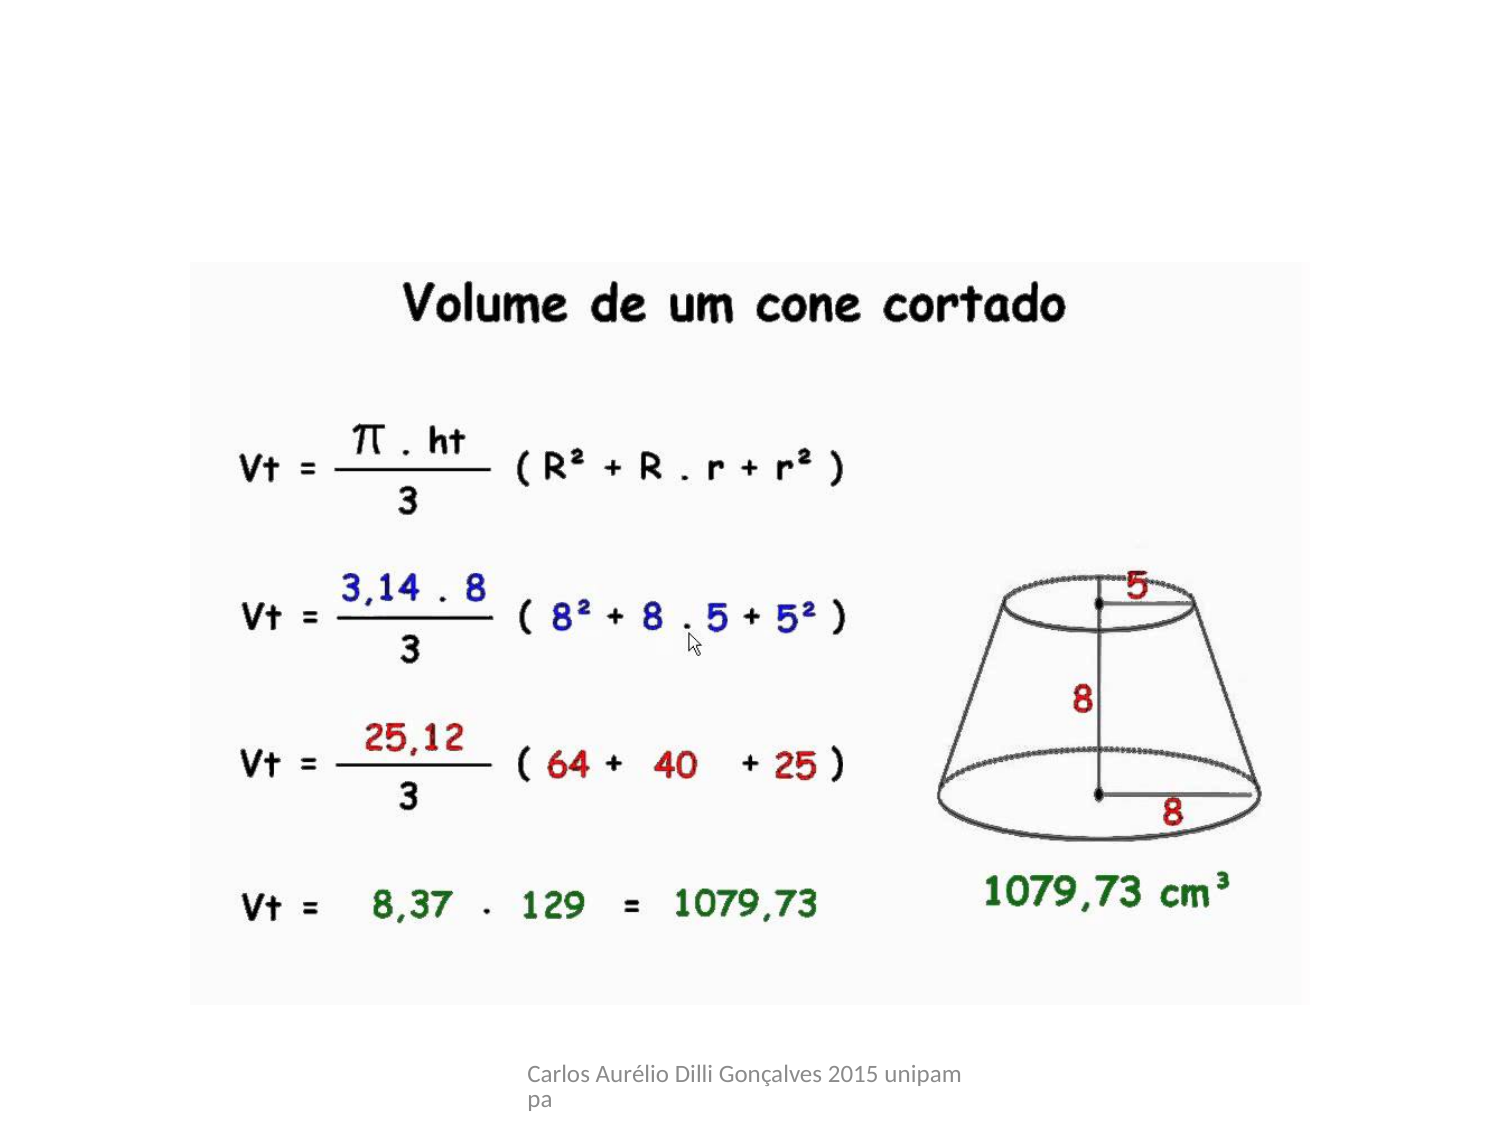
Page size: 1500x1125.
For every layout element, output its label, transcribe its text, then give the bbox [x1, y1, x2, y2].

footer Carlos Aurélio Dilli Gonçalves 2015 unipampa [512, 1042, 988, 1103]
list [190, 262, 1310, 1006]
